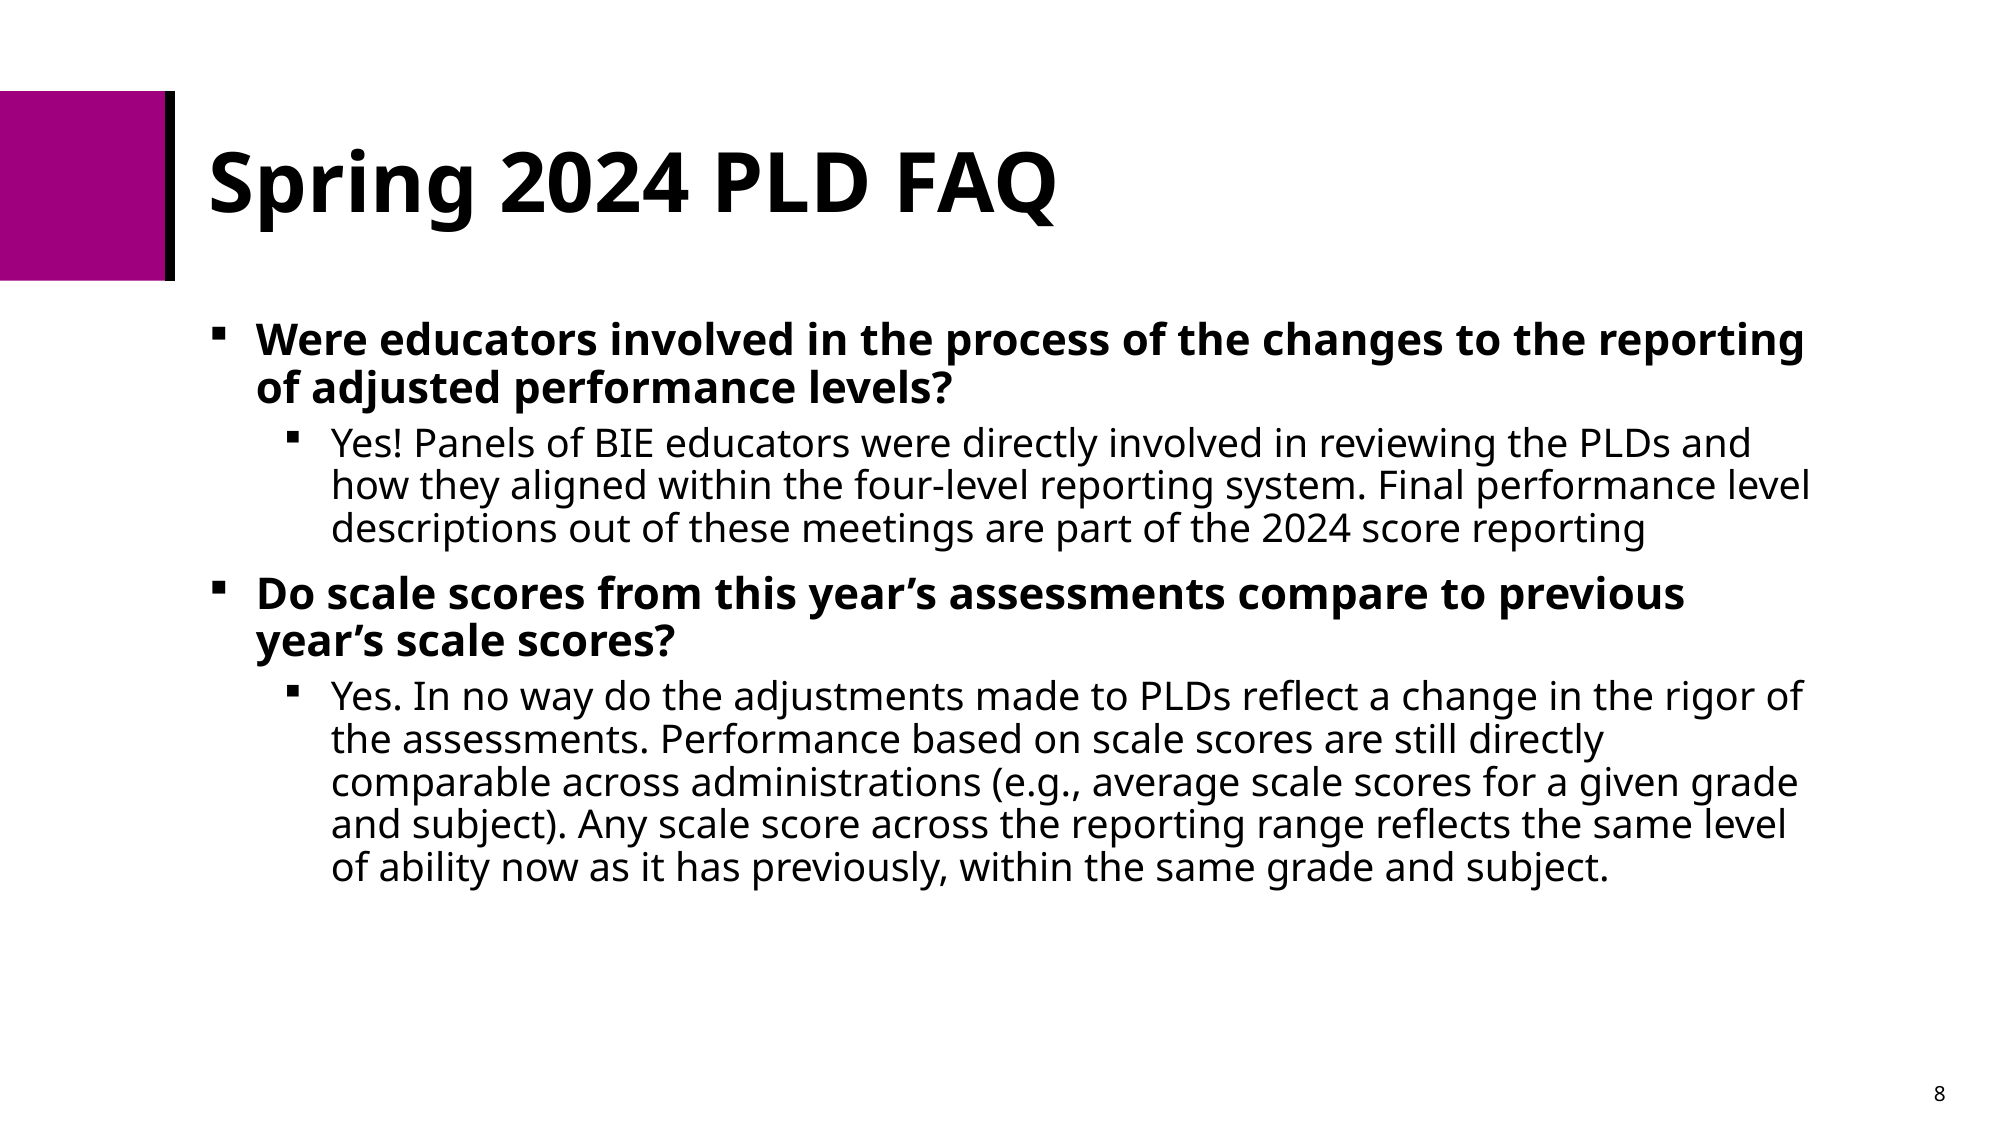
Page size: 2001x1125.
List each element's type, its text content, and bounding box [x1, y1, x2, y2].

list Were educators involved in the process of the changes to the reporting of adjusted performance levels? Yes! Panels of BIE educators were directly involved in reviewing the PLDs and how they aligned within the four-level reporting system. Final performance level descriptions out of these meetings are part of the 2024 score reporting Do scale scores from this year’s assessments compare to previous year’s scale scores? Yes. In no way do the adjustments made to PLDs reflect a change in the rigor of the assessments. Performance based on scale scores are still directly comparable across administrations (e.g., average scale scores for a given grade and subject). Any scale score across the reporting range reflects the same level of ability now as it has previously, within the same grade and subject. [194, 310, 1831, 1045]
slide_number 8 [1510, 1064, 1961, 1125]
title Spring 2024 PLD FAQ [194, 93, 1830, 278]
